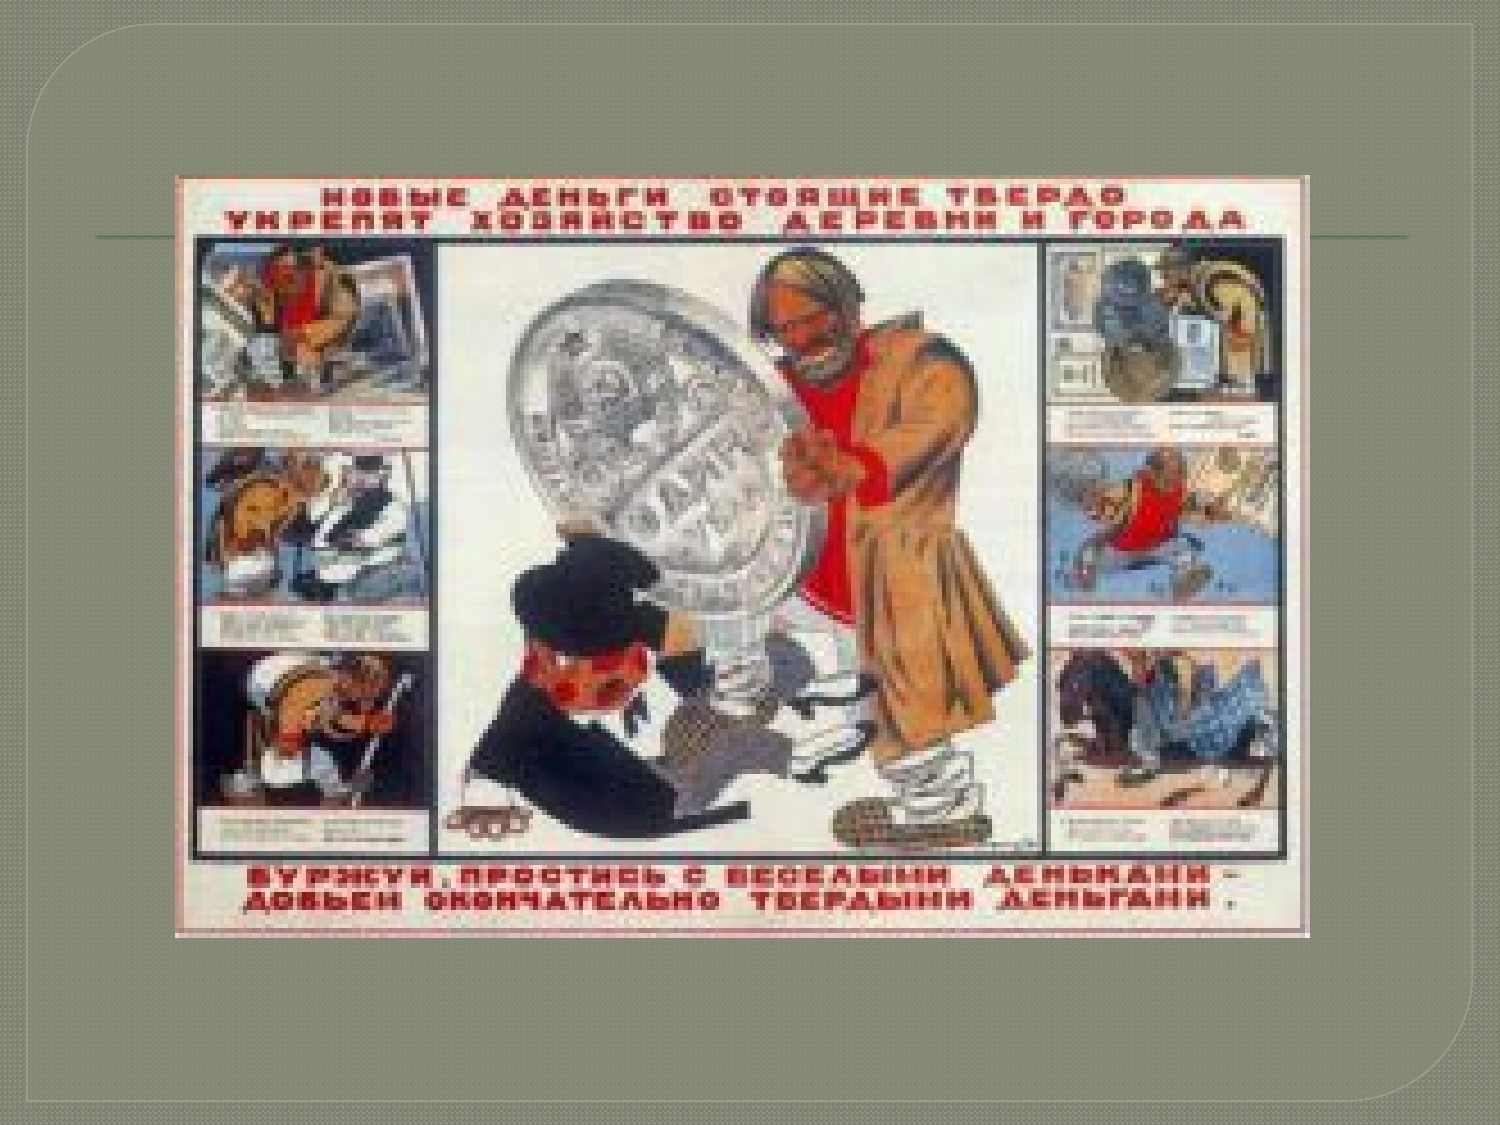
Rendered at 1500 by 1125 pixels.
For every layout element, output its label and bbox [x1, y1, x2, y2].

picture [175, 175, 1310, 938]
